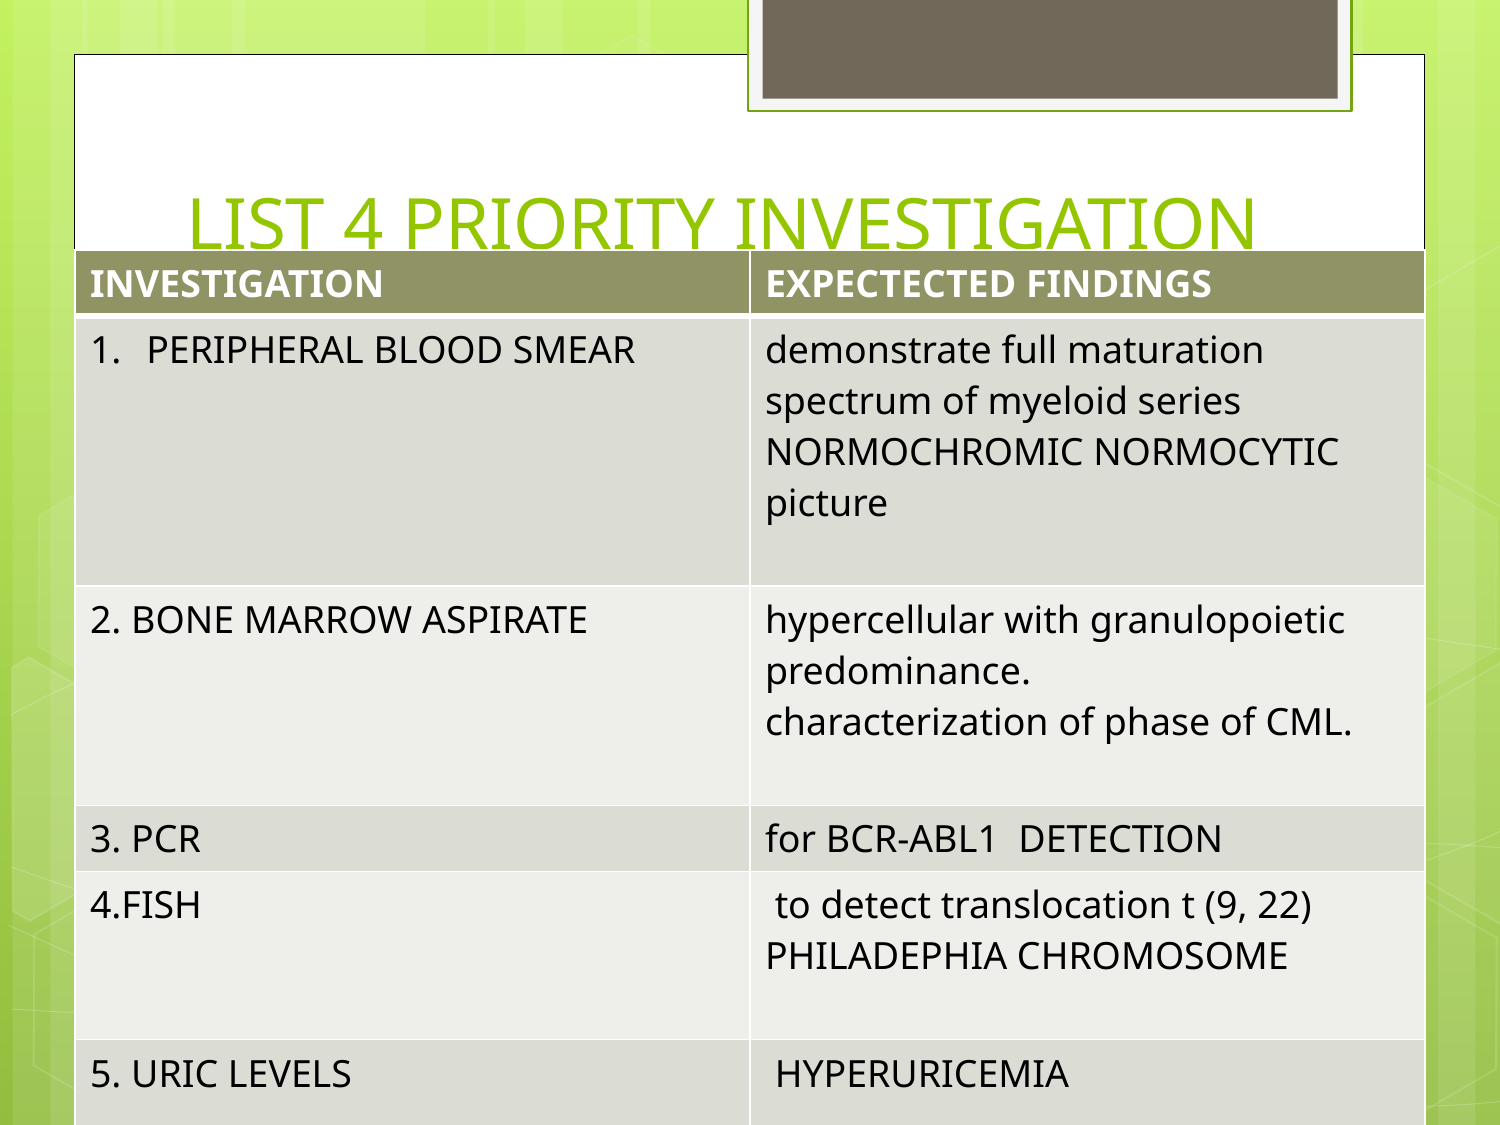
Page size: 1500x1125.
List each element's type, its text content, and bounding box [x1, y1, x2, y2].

table_cell for BCR-ABL1 DETECTION [751, 806, 1424, 871]
table_cell PERIPHERAL BLOOD SMEAR [76, 319, 749, 585]
table_cell 3. PCR [76, 806, 749, 871]
table_cell demonstrate full maturation spectrum of myeloid series NORMOCHROMIC NORMOCYTIC picture [751, 319, 1424, 585]
table_cell hypercellular with granulopoietic predominance. characterization of phase of CML. [751, 587, 1424, 805]
table_cell 4.FISH [76, 872, 749, 1039]
table_header EXPECTECTED FINDINGS [751, 251, 1424, 313]
table_cell 2. BONE MARROW ASPIRATE [76, 587, 749, 805]
table_cell to detect translocation t (9, 22) PHILADEPHIA CHROMOSOME [751, 872, 1424, 1039]
table_cell 5. URIC LEVELS [76, 1040, 749, 1125]
title LIST 4 PRIORITY INVESTIGATION AND EXPECTED FINDINGS [171, 168, 1324, 249]
table_cell HYPERURICEMIA [751, 1040, 1424, 1125]
table_header INVESTIGATION [76, 251, 749, 313]
